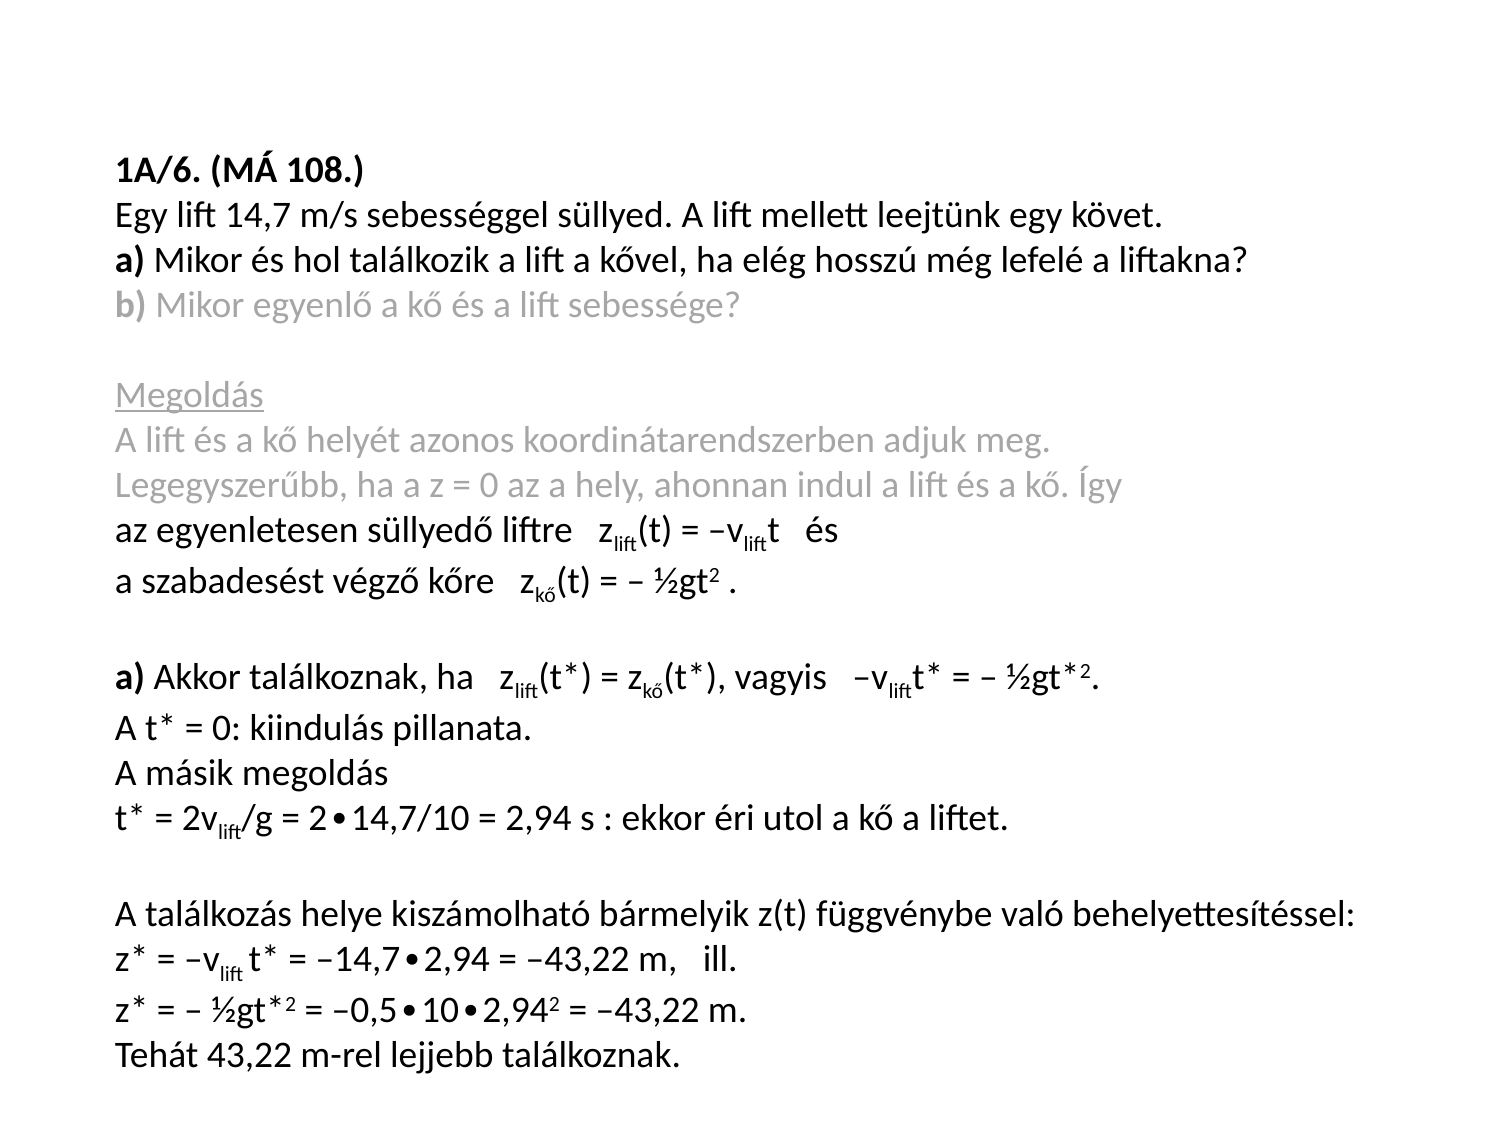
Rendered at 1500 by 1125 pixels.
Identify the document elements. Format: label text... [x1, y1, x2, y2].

text_box 1A/6. (MÁ 108.) Egy lift 14,7 m/s sebességgel süllyed. A lift mellett leejtünk egy követ. a) Mikor és hol találkozik a lift a kővel, ha elég hosszú még lefelé a liftakna? b) Mikor egyenlő a kő és a lift sebessége? Megoldás A lift és a kő helyét azonos koordinátarendszerben adjuk meg. Legegyszerűbb, ha a z = 0 az a hely, ahonnan indul a lift és a kő. Így az egyenletesen süllyedő liftre zlift(t) = –vliftt és a szabadesést végző kőre zkő(t) = – ½gt2 . a) Akkor találkoznak, ha zlift(t*) = zkő(t*), vagyis –vliftt* = – ½gt*2. A t* = 0: kiindulás pillanata. A másik megoldás t* = 2vlift/g = 2∙14,7/10 = 2,94 s : ekkor éri utol a kő a liftet. A találkozás helye kiszámolható bármelyik z(t) függvénybe való behelyettesítéssel: z* = –vlift t* = –14,7∙2,94 = –43,22 m, ill. z* = – ½gt*2 = –0,5∙10∙2,942 = –43,22 m. Tehát 43,22 m-rel lejjebb találkoznak. [100, 137, 1388, 1083]
